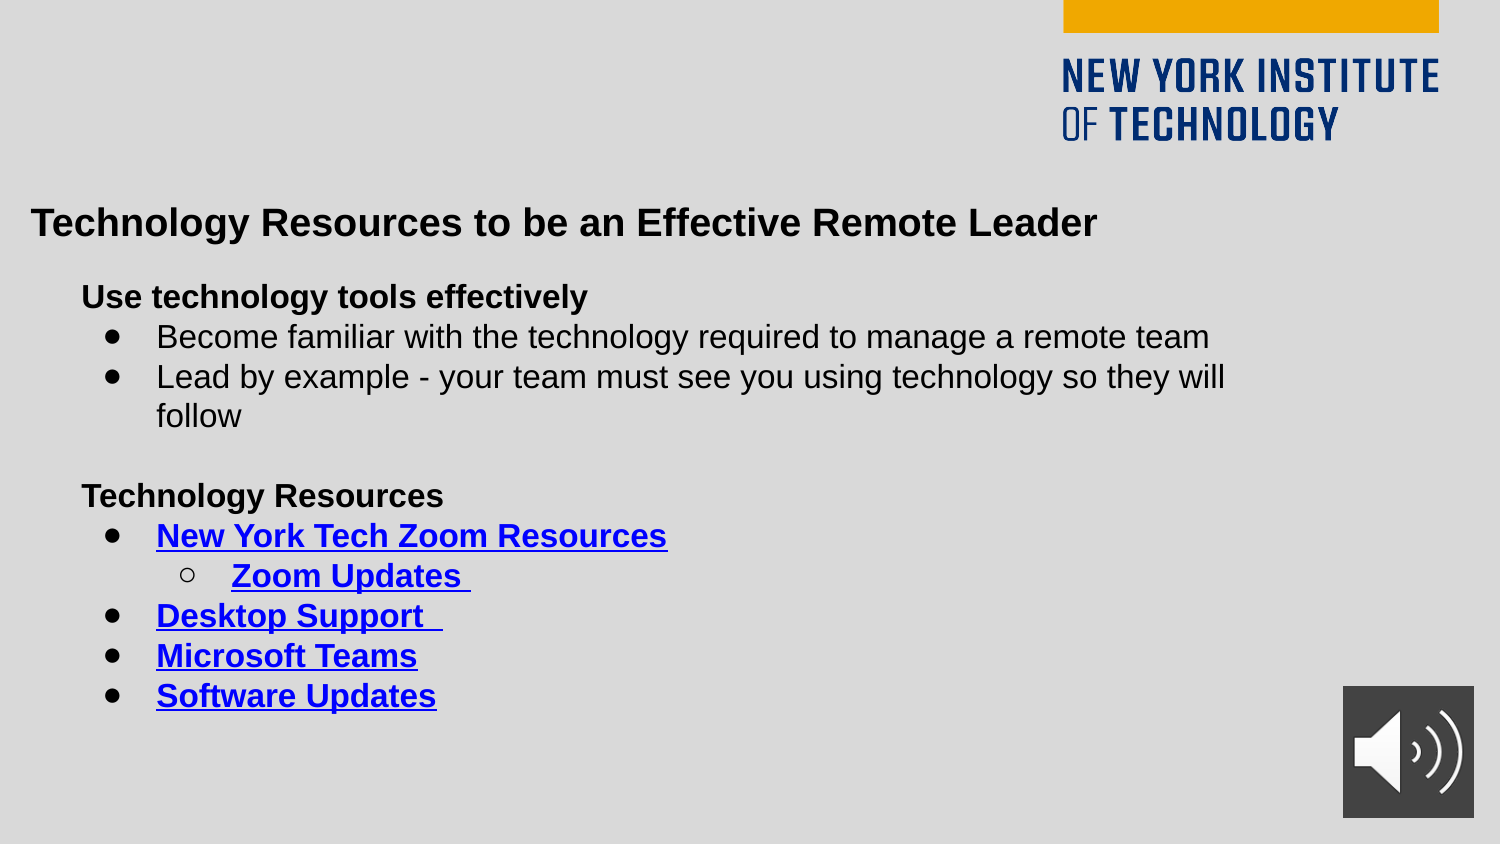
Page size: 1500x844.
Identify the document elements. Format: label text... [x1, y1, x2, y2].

text_box Technology Resources to be an Effective Remote Leader [15, 181, 1176, 260]
text_box Use technology tools effectively Become familiar with the technology required to manage a remote team Lead by example - your team must see you using technology so they will follow Technology Resources New York Tech Zoom Resources Zoom Updates Desktop Support Microsoft Teams Software Updates [66, 259, 1295, 764]
picture [1063, 0, 1439, 141]
picture [1341, 685, 1476, 819]
